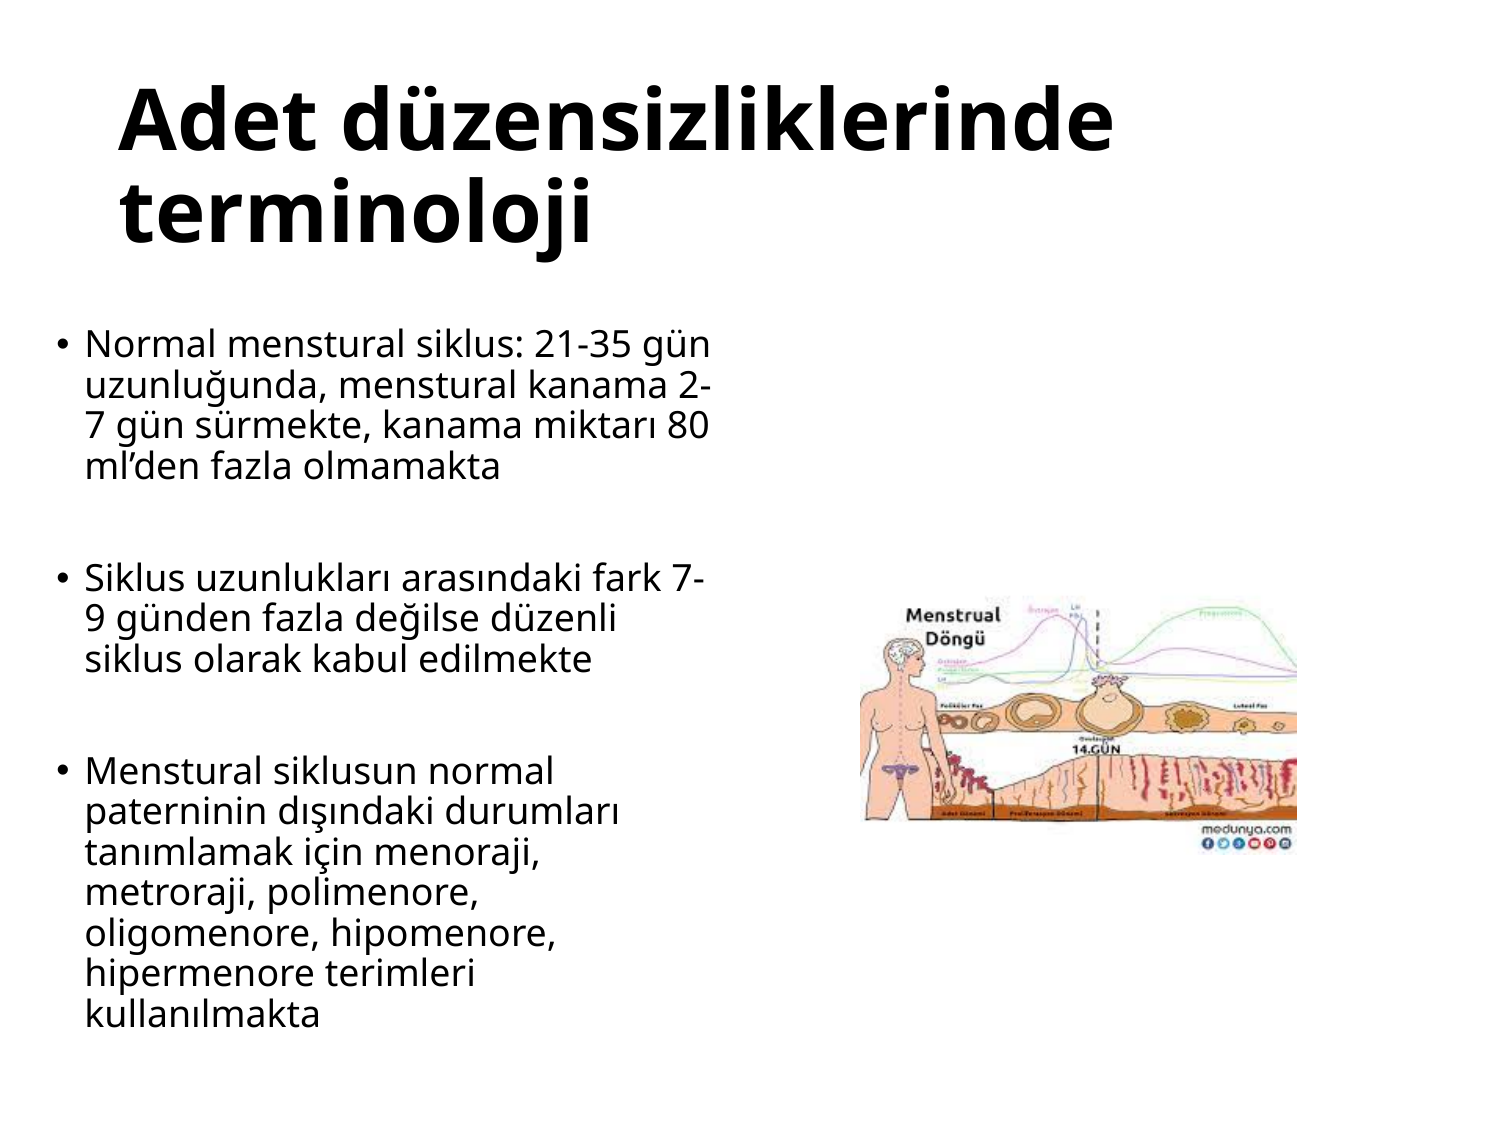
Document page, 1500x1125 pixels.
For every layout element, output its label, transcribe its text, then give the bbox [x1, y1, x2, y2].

title Adet düzensizliklerinde terminoloji [103, 59, 1398, 278]
list Normal menstural siklus: 21-35 gün uzunluğunda, menstural kanama 2-7 gün sürmekte, kanama miktarı 80 ml’den fazla olmamakta Siklus uzunlukları arasındaki fark 7-9 günden fazla değilse düzenli siklus olarak kabul edilmekte Menstural siklusun normal paterninin dışındaki durumları tanımlamak için menoraji, metroraji, polimenore, oligomenore, hipomenore, hipermenore terimleri kullanılmakta [41, 267, 738, 1125]
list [859, 571, 1297, 856]
